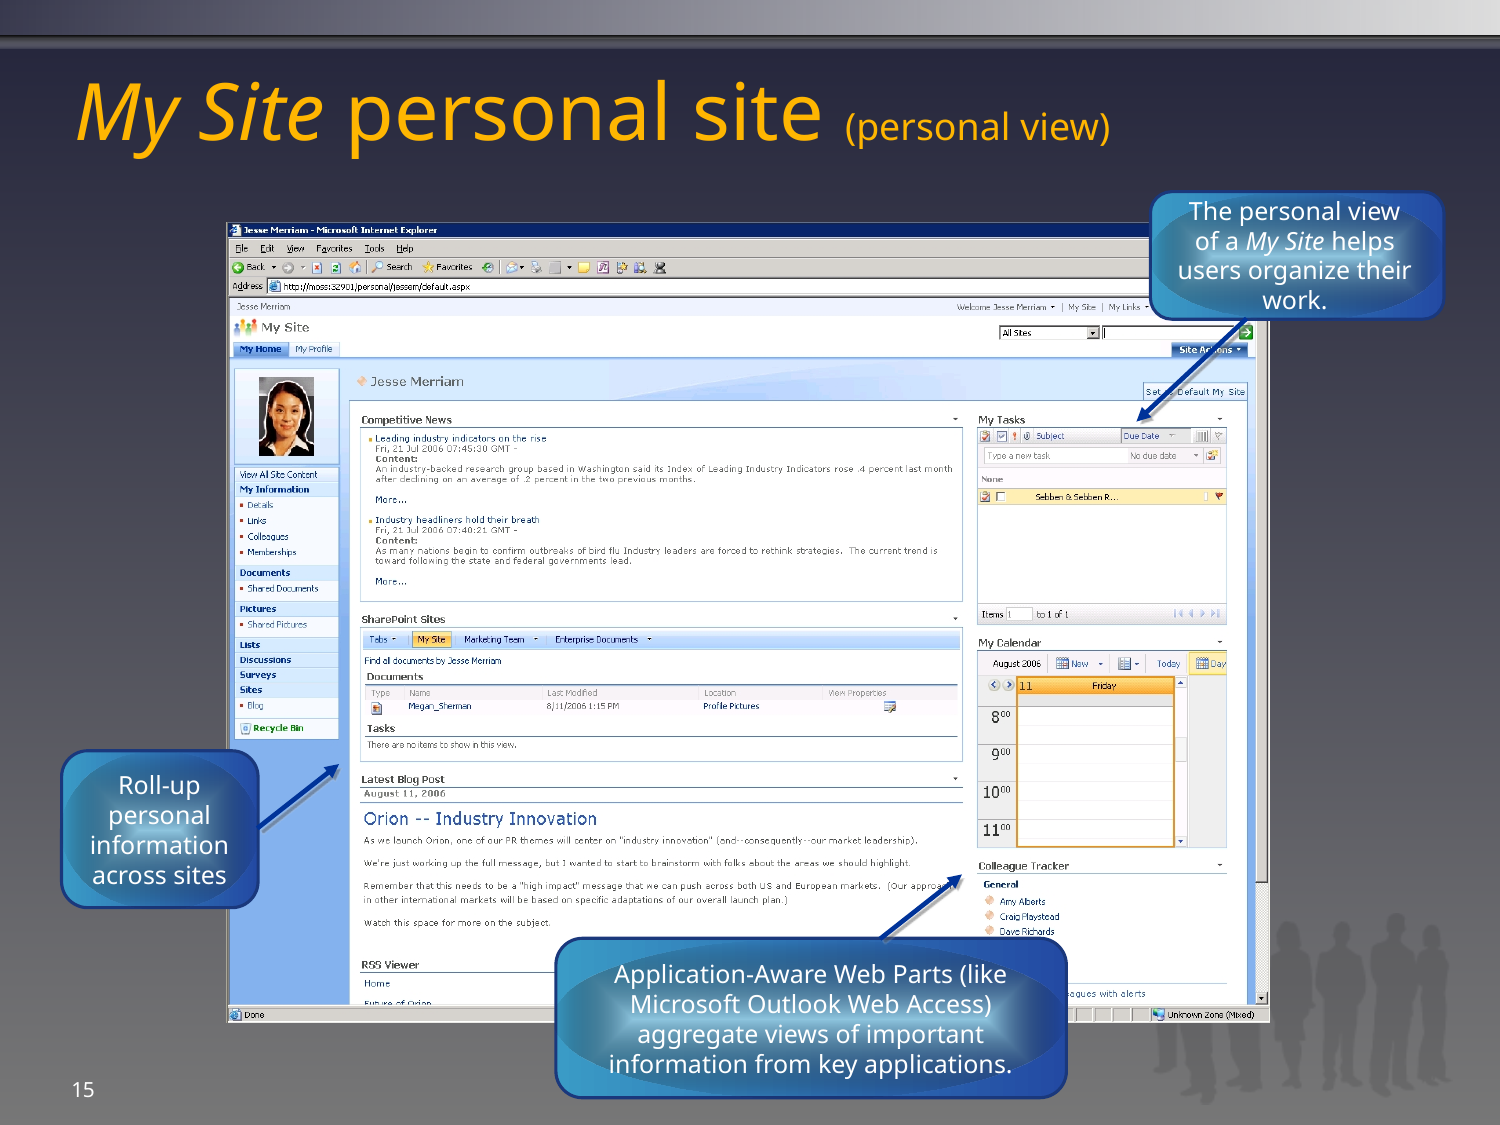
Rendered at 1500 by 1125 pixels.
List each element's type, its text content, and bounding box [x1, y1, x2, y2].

slide_number 15 [56, 1068, 154, 1124]
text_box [60, 750, 259, 910]
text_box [1148, 191, 1444, 321]
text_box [552, 938, 1067, 1100]
title My Site personal site (personal view) [59, 64, 1441, 166]
picture [226, 222, 1453, 1105]
